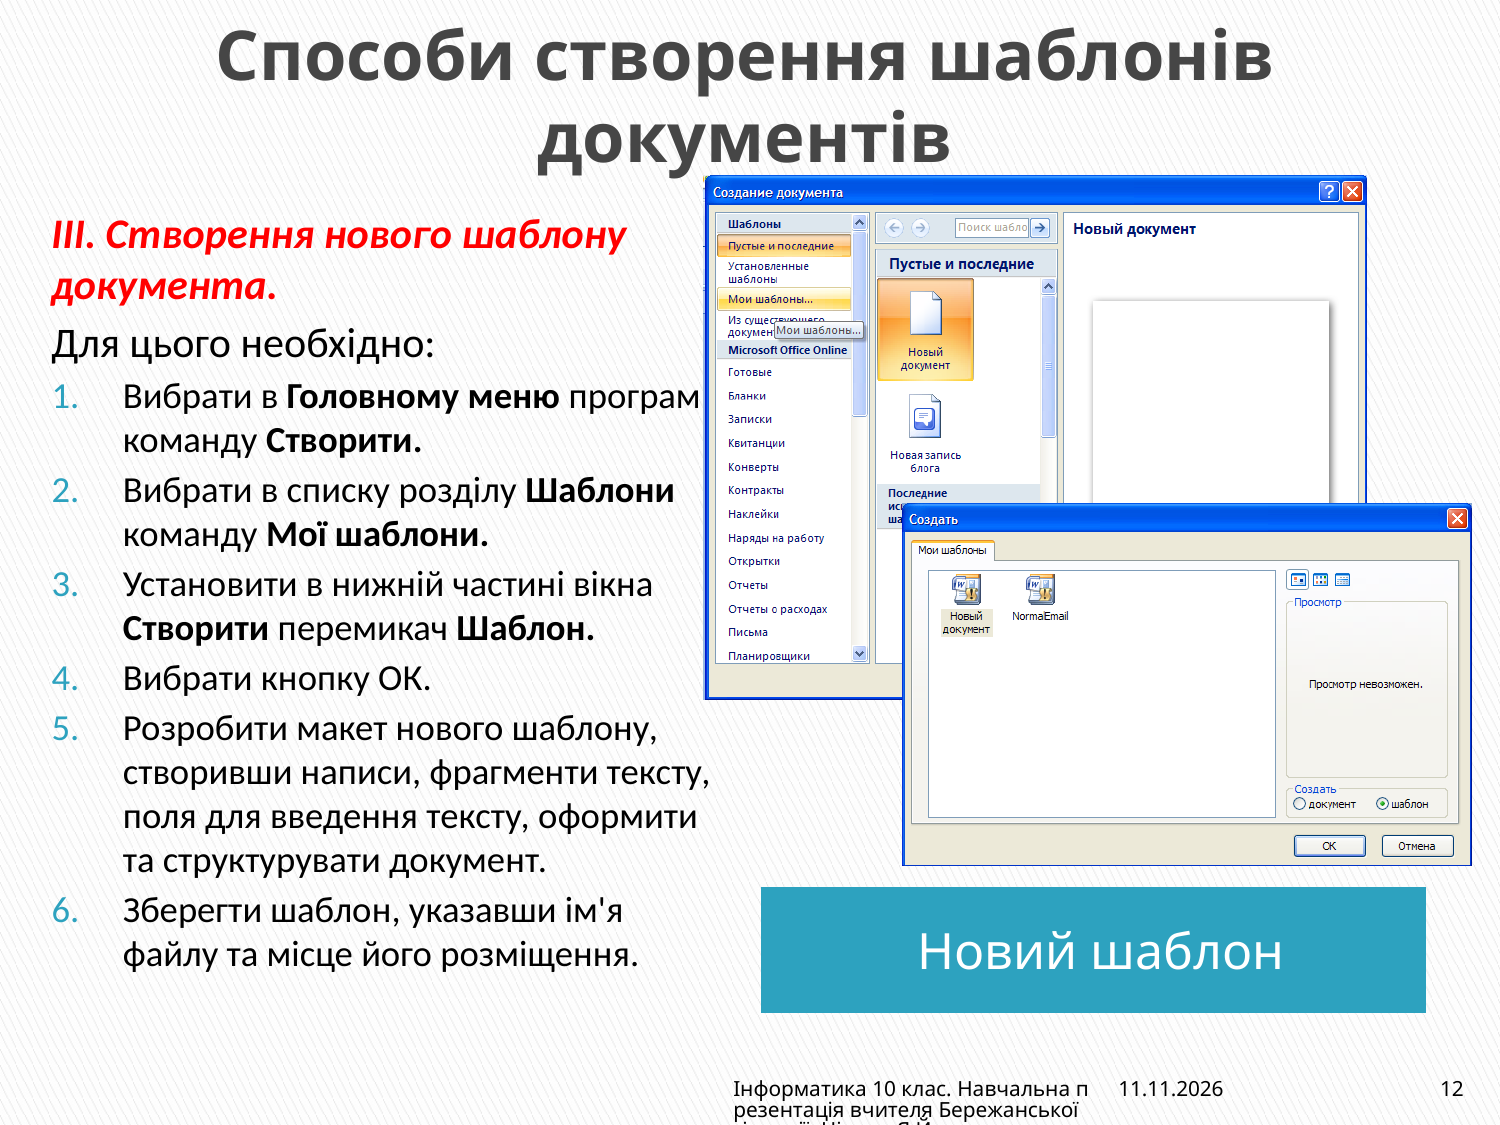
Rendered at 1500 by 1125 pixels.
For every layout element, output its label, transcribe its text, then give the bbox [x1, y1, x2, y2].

list ІІІ. Створення нового шаблону документа. Для цього необхідно: Вибрати в Головному меню програми команду Створити. Вибрати в списку розділу Шаблони команду Мої шаблони. Установити в нижній частині вікна Створити перемикач Шаблон. Вибрати кнопку ОК. Розробити макет нового шаблону, створивши написи, фрагменти тексту, поля для введення тексту, оформити та структурувати документ. Зберегти шаблон, указавши ім'я файлу та місце його розміщення. [23, 199, 738, 1020]
picture [902, 503, 1472, 867]
list Новий шаблон [761, 887, 1426, 1013]
title Способи створення шаблонів документів [70, 0, 1421, 188]
slide_number 12 [1418, 1051, 1479, 1112]
footer Інформатика 10 клас. Навчальна презентація вчителя Бережанської гімназії- Цідило Я.Й. [718, 1051, 1105, 1112]
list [702, 175, 1367, 701]
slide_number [1105, 1051, 1418, 1112]
